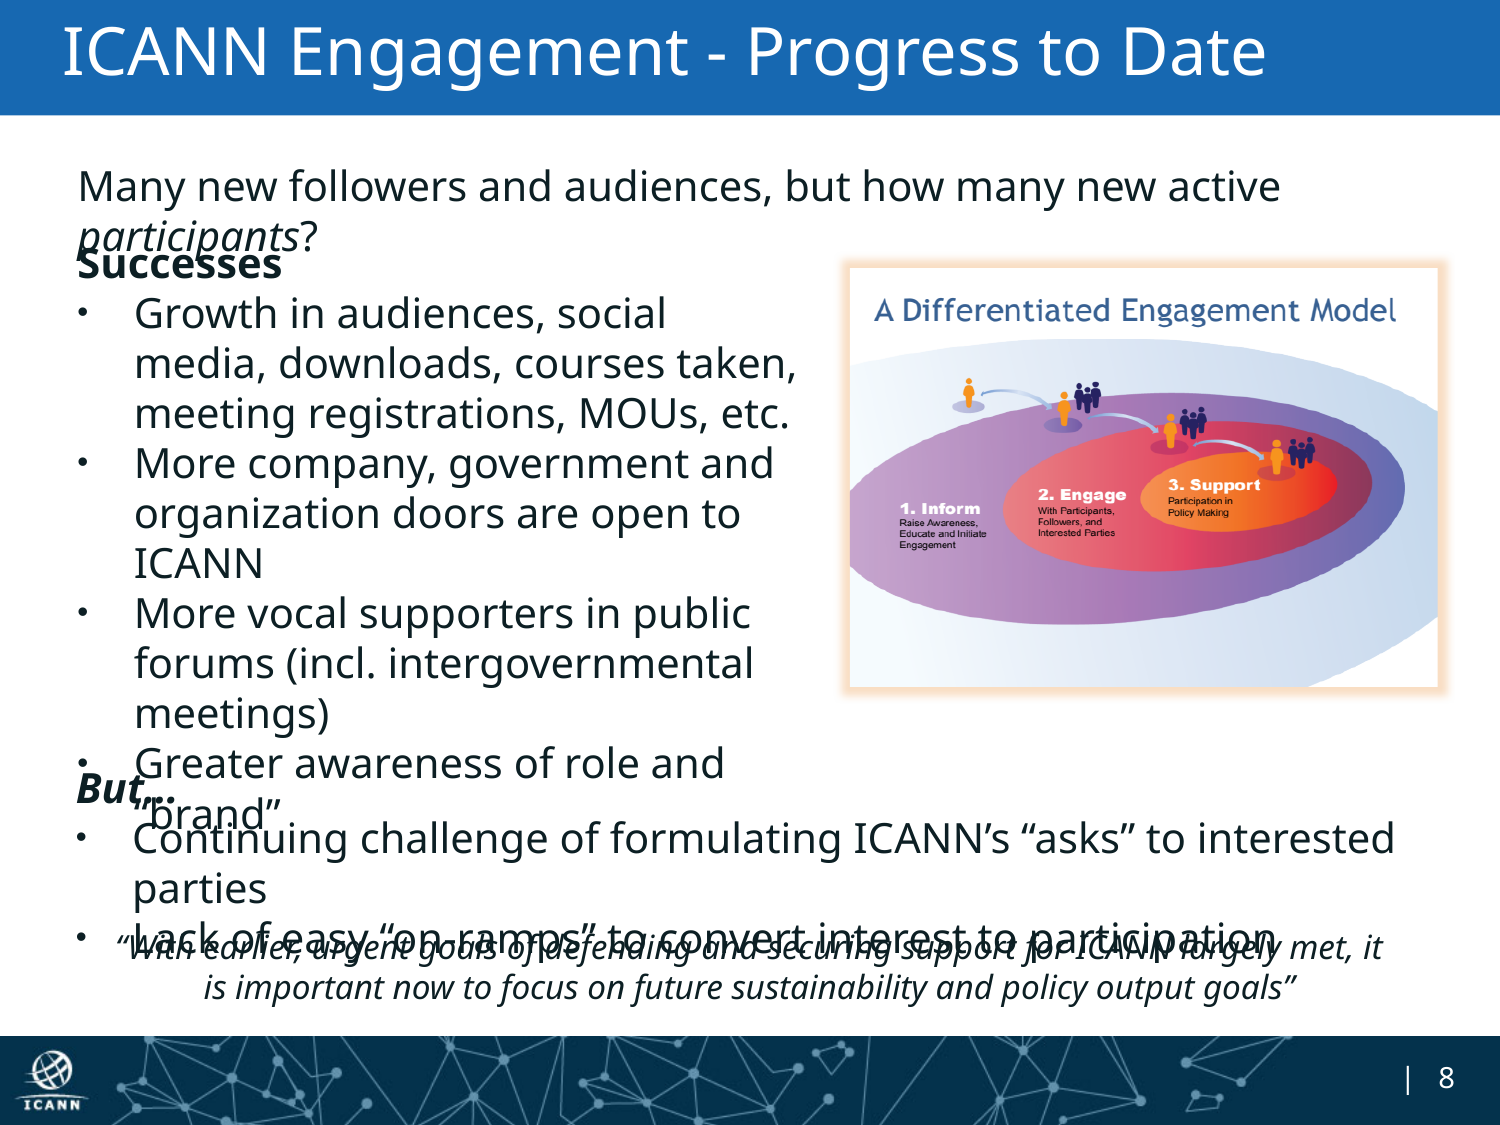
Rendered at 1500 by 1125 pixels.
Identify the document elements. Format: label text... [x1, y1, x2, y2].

picture [0, 1036, 1500, 1125]
picture [849, 268, 1438, 687]
text_box Many new followers and audiences, but how many new active participants? [62, 152, 1500, 312]
text_box But… Continuing challenge of formulating ICANN’s “asks” to interested parties Lack of easy “on-ramps” to convert interest to participation [61, 704, 1478, 969]
title ICANN Engagement - Progress to Date [0, 0, 1500, 116]
text_box “With earlier, urgent goals of defending and securing support for ICANN largely met, it is important now to focus on future sustainability and policy output goals” [93, 878, 1407, 1014]
text_box Successes Growth in audiences, social media, downloads, courses taken, meeting registrations, MOUs, etc. More company, government and organization doors are open to ICANN More vocal supporters in public forums (incl. intergovernmental meetings) Greater awareness of role and “brand” [62, 312, 825, 704]
